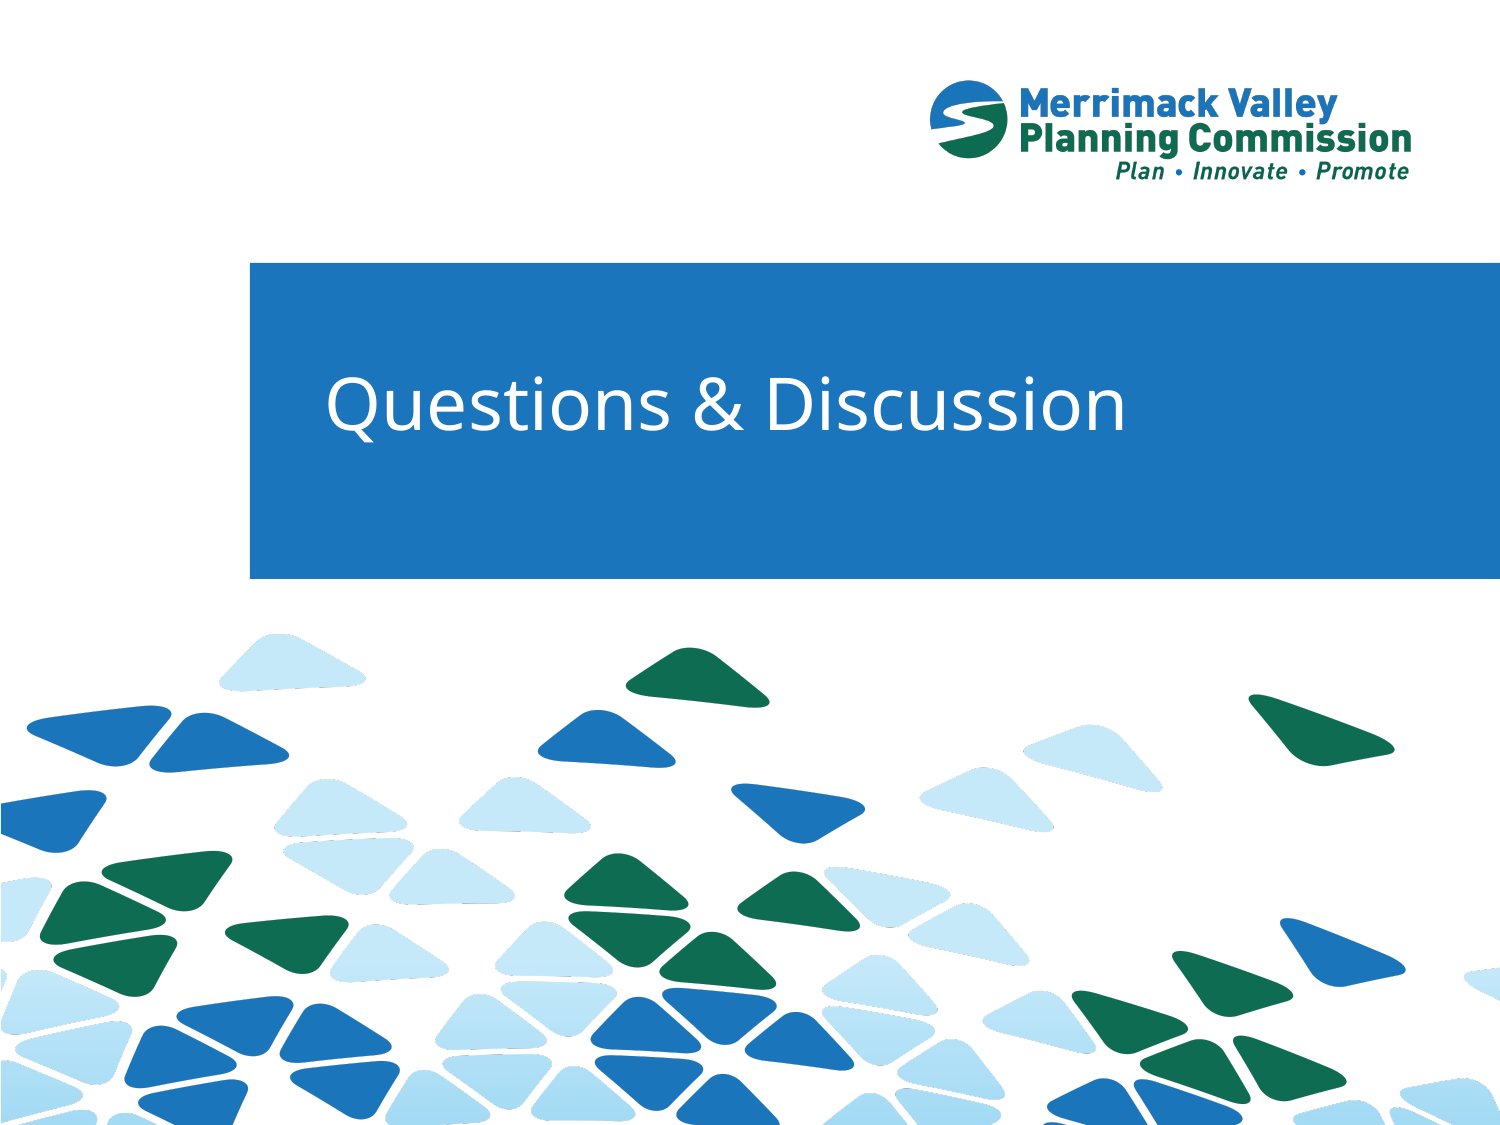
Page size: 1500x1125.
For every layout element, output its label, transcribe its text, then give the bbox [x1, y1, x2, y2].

picture [0, 615, 1500, 1125]
picture [927, 73, 1417, 192]
title Questions & Discussion [249, 262, 1500, 579]
